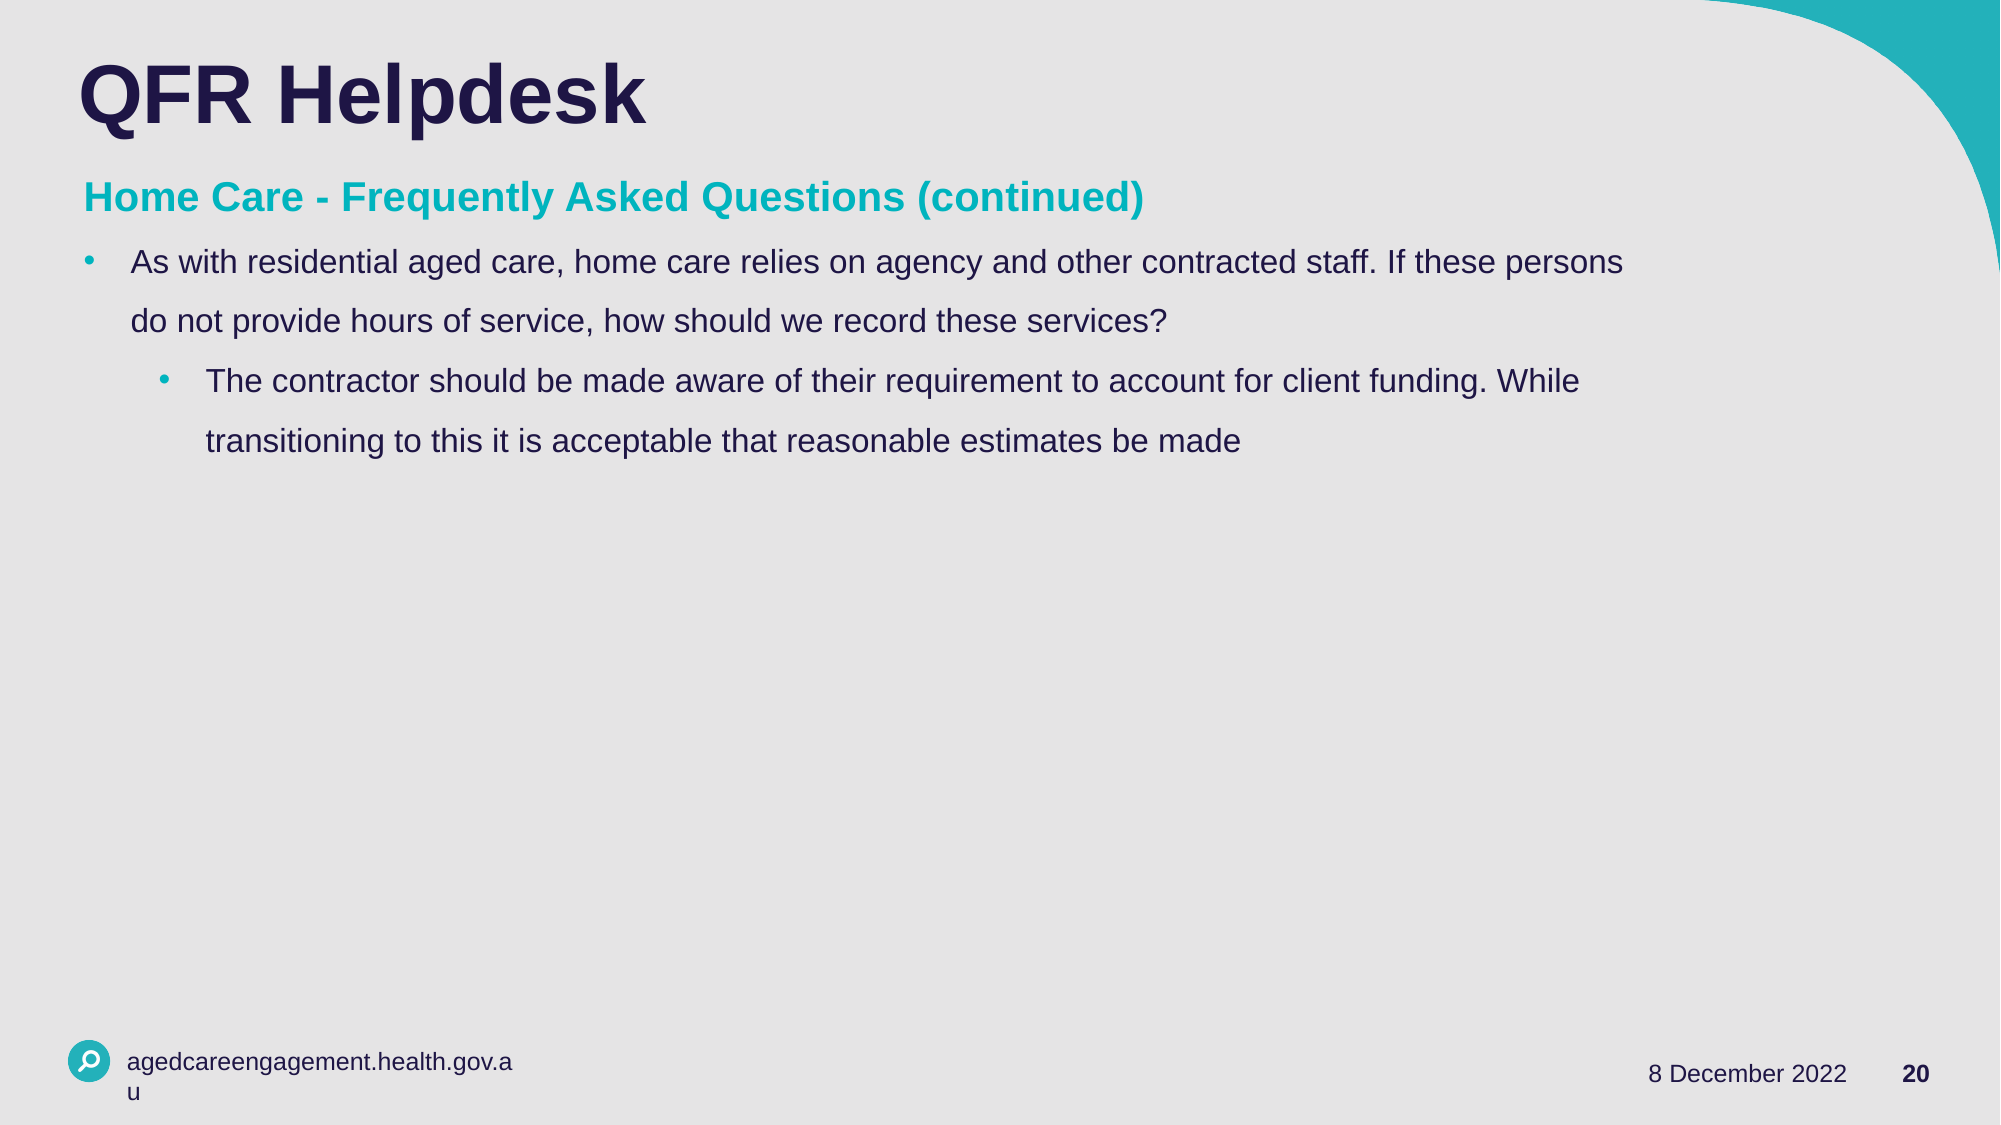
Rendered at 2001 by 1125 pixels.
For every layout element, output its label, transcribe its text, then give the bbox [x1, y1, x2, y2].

text_box 8 December 2022 [1412, 1042, 1863, 1103]
text_box Home Care - Frequently Asked Questions (continued) As with residential aged care, home care relies on agency and other contracted staff. If these persons do not provide hours of service, how should we record these services? The contractor should be made aware of their requirement to account for client funding. While transitioning to this it is acceptable that reasonable estimates be made [69, 137, 1686, 886]
picture [1672, 0, 2000, 329]
text_box 20 [1877, 1042, 1946, 1103]
picture [53, 1025, 125, 1097]
text_box QFR Helpdesk [63, 44, 1635, 175]
text_box agedcareengagement.health.gov.au [112, 1038, 542, 1114]
